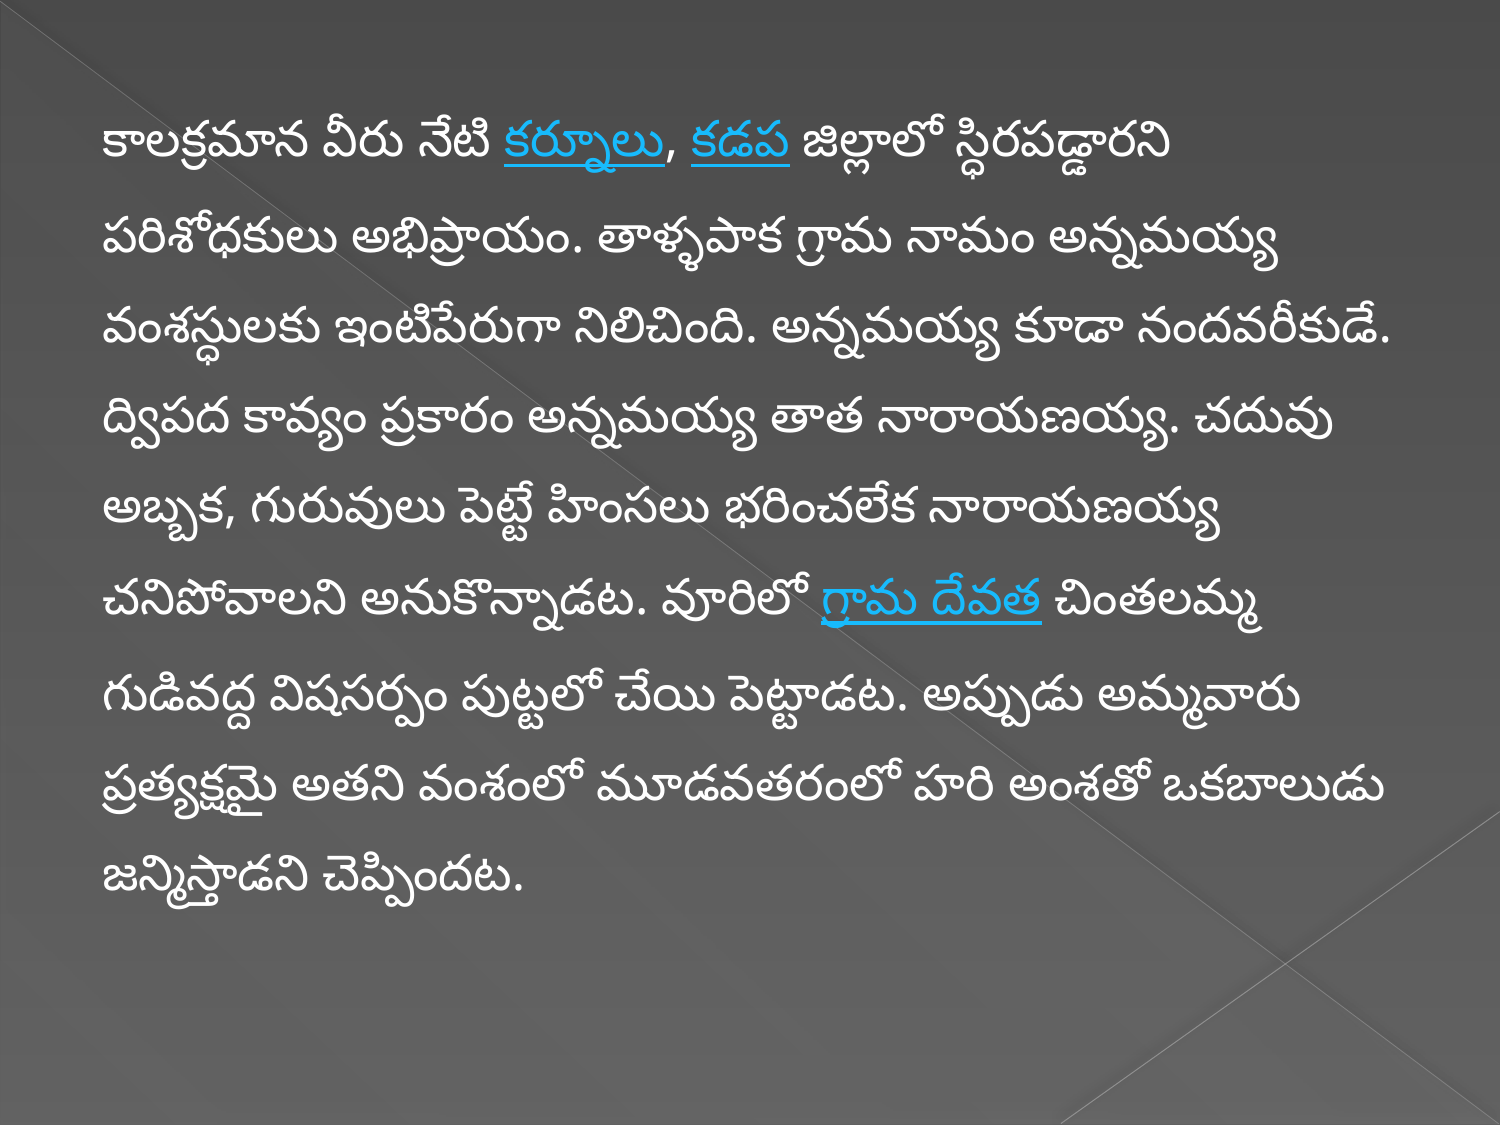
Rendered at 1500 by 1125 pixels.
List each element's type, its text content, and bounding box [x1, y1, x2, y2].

text_box కాలక్రమాన వీరు నేటి కర్నూలు, కడప జిల్లాలో స్ధిరపడ్డారని పరిశోధకులు అభిప్రాయం. తాళ్ళపాక గ్రామ నామం అన్నమయ్య వంశస్ధులకు ఇంటిపేరుగా నిలిచింది. అన్నమయ్య కూడా నందవరీకుడే. ద్విపద కావ్యం ప్రకారం అన్నమయ్య తాత నారాయణయ్య. చదువు అబ్బక, గురువులు పెట్టే హింసలు భరించలేక నారాయణయ్య చనిపోవాలని అనుకొన్నాడట. వూరిలో గ్రామ దేవత చింతలమ్మ గుడివద్ద విషసర్పం పుట్టలో చేయి పెట్టాడట. అప్పుడు అమ్మవారు ప్రత్యక్షమై అతని వంశంలో మూడవతరంలో హరి అంశతో ఒకబాలుడు జన్మిస్తాడని చెప్పిందట. [87, 66, 1425, 908]
